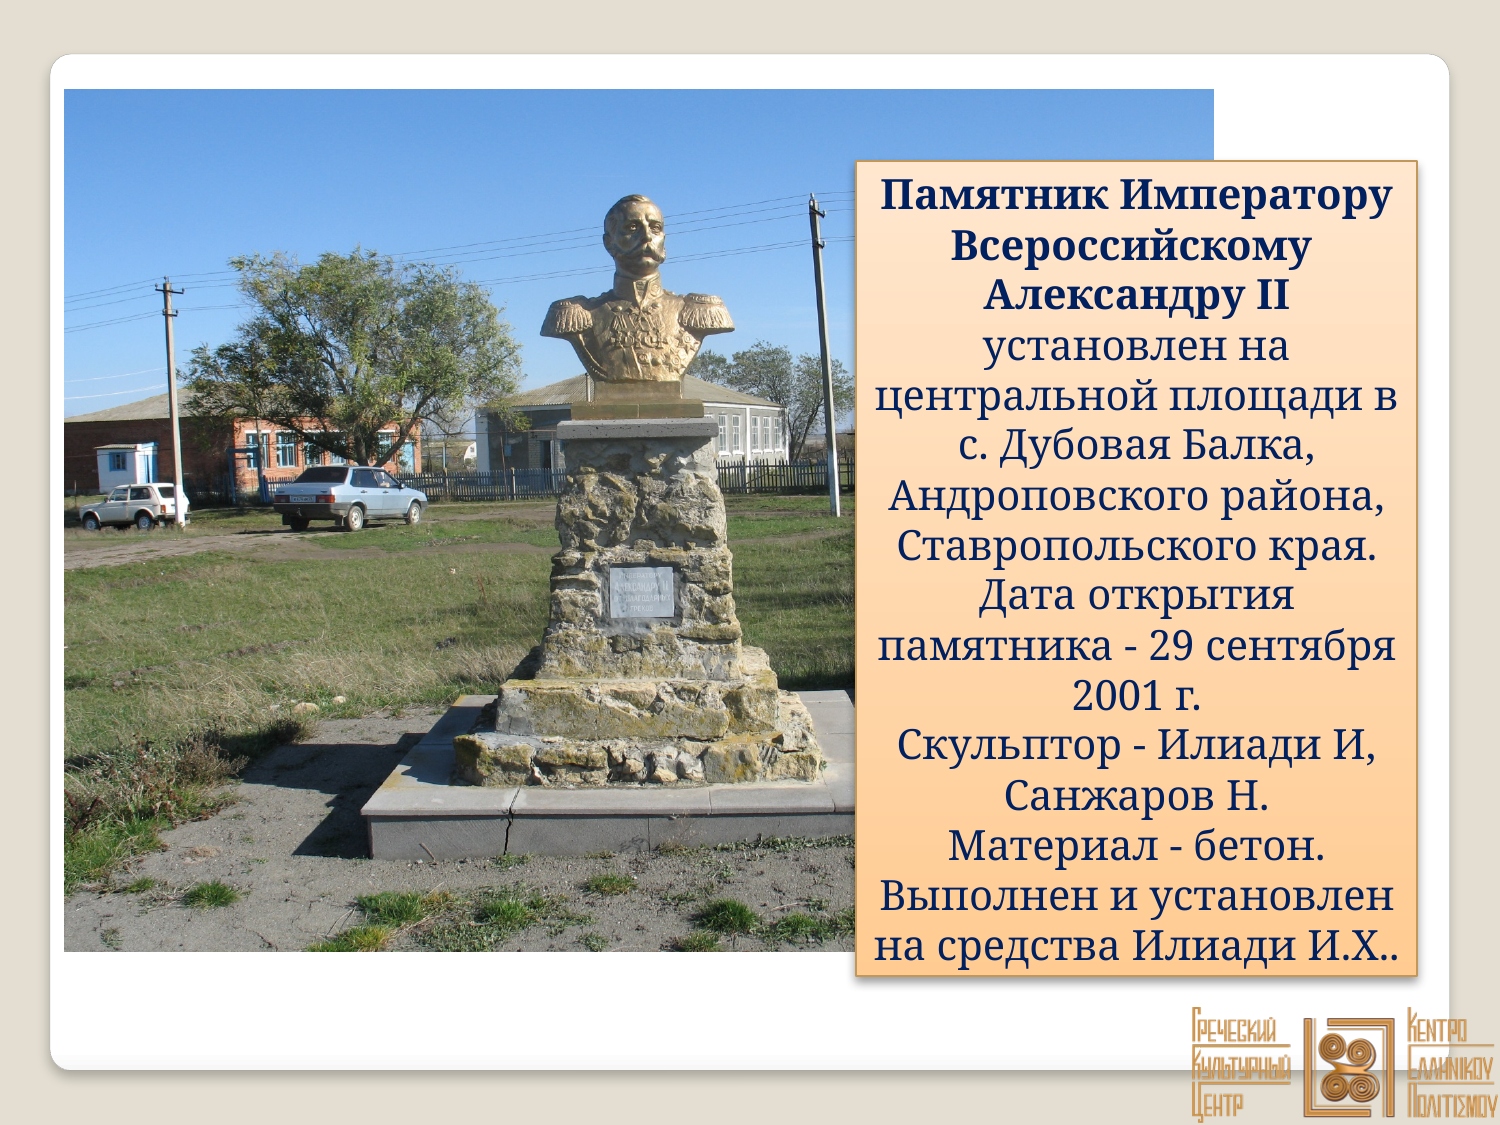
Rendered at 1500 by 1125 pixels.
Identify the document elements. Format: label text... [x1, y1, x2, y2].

picture [1192, 1007, 1498, 1124]
picture [64, 89, 1215, 952]
text_box Памятник Императору Всероссийскому Александру II установлен на центральной площади в с. Дубовая Балка, Андроповского района, Ставропольского края. Дата открытия памятника - 29 сентября 2001 г. Скульптор - Илиади И, Санжаров Н. Материал - бетон. Выполнен и установлен на средства Илиади И.Х.. [855, 160, 1418, 977]
